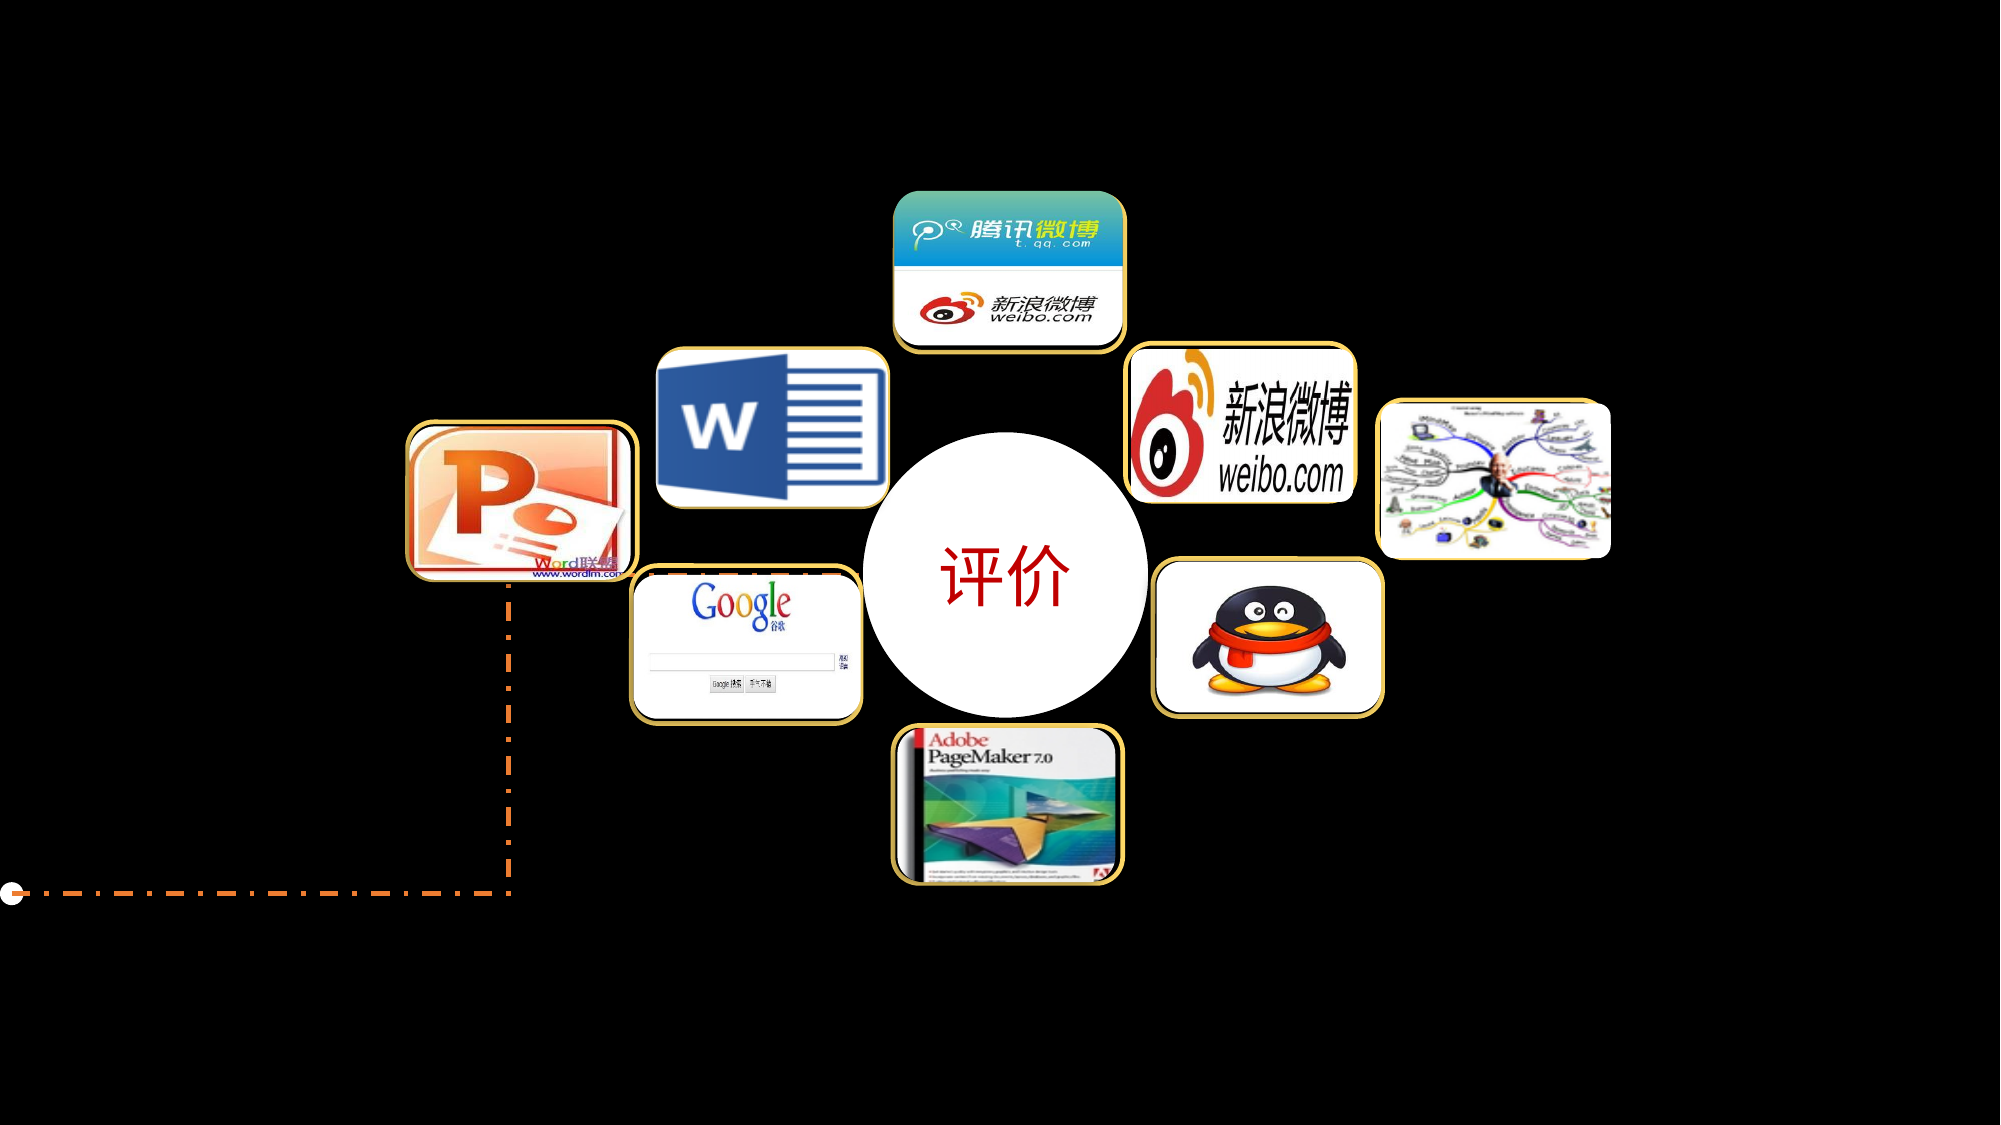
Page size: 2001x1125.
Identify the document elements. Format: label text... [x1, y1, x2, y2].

text_box [0, 881, 25, 907]
text_box 说服性展示 [1376, 411, 1381, 547]
text_box 评价 [631, 429, 639, 573]
text_box 社 会 网 络 [1124, 353, 1130, 492]
text_box 说服性展示 [1389, 398, 1596, 403]
picture [655, 349, 888, 507]
picture [897, 727, 1116, 883]
picture [1156, 561, 1382, 713]
text_box 社 会 网 络 [1133, 342, 1347, 349]
picture [1130, 349, 1354, 502]
picture [633, 574, 861, 719]
picture [409, 426, 631, 580]
picture [894, 267, 1123, 346]
text_box 调查研究 [637, 564, 856, 574]
text_box 评估展示 [1116, 732, 1124, 877]
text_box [11, 574, 1006, 894]
picture [894, 190, 1123, 256]
text_box 评价 [860, 430, 1151, 720]
text_box 评价 [426, 420, 627, 426]
picture [1381, 403, 1611, 559]
